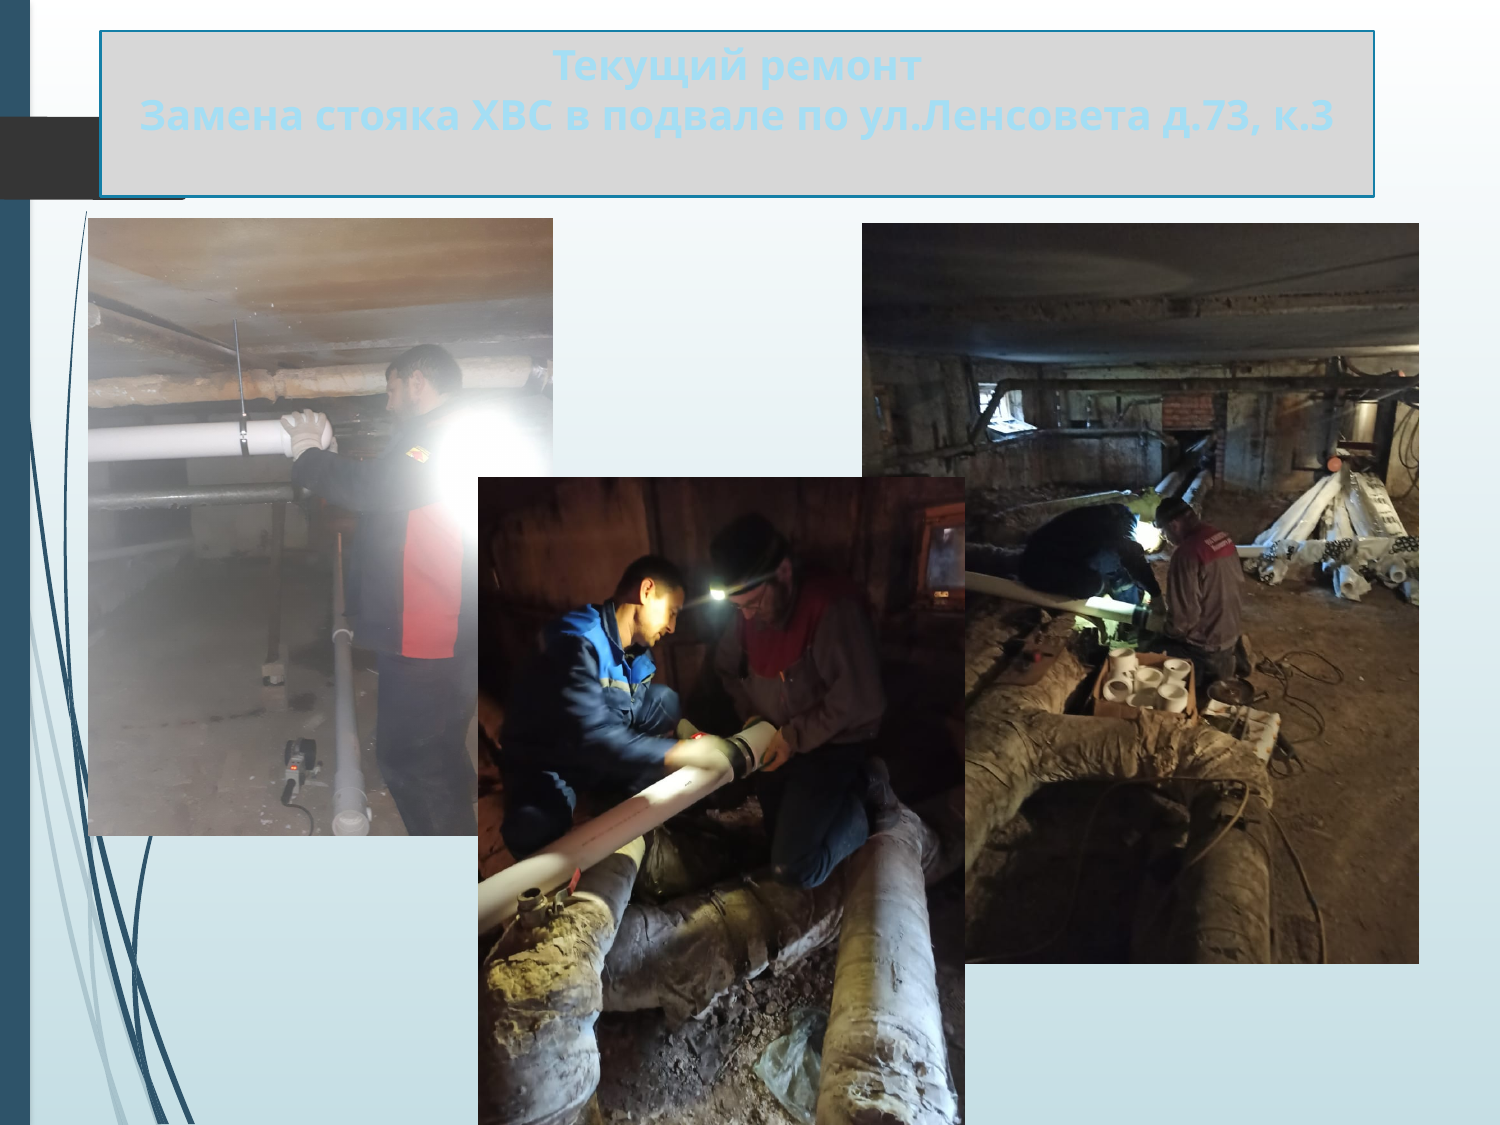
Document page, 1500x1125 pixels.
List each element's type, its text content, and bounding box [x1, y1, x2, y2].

picture [477, 222, 1420, 1125]
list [88, 217, 553, 837]
title Текущий ремонт Замена стояка ХВС в подвале по ул.Ленсовета д.73, к.3 [99, 30, 1375, 198]
